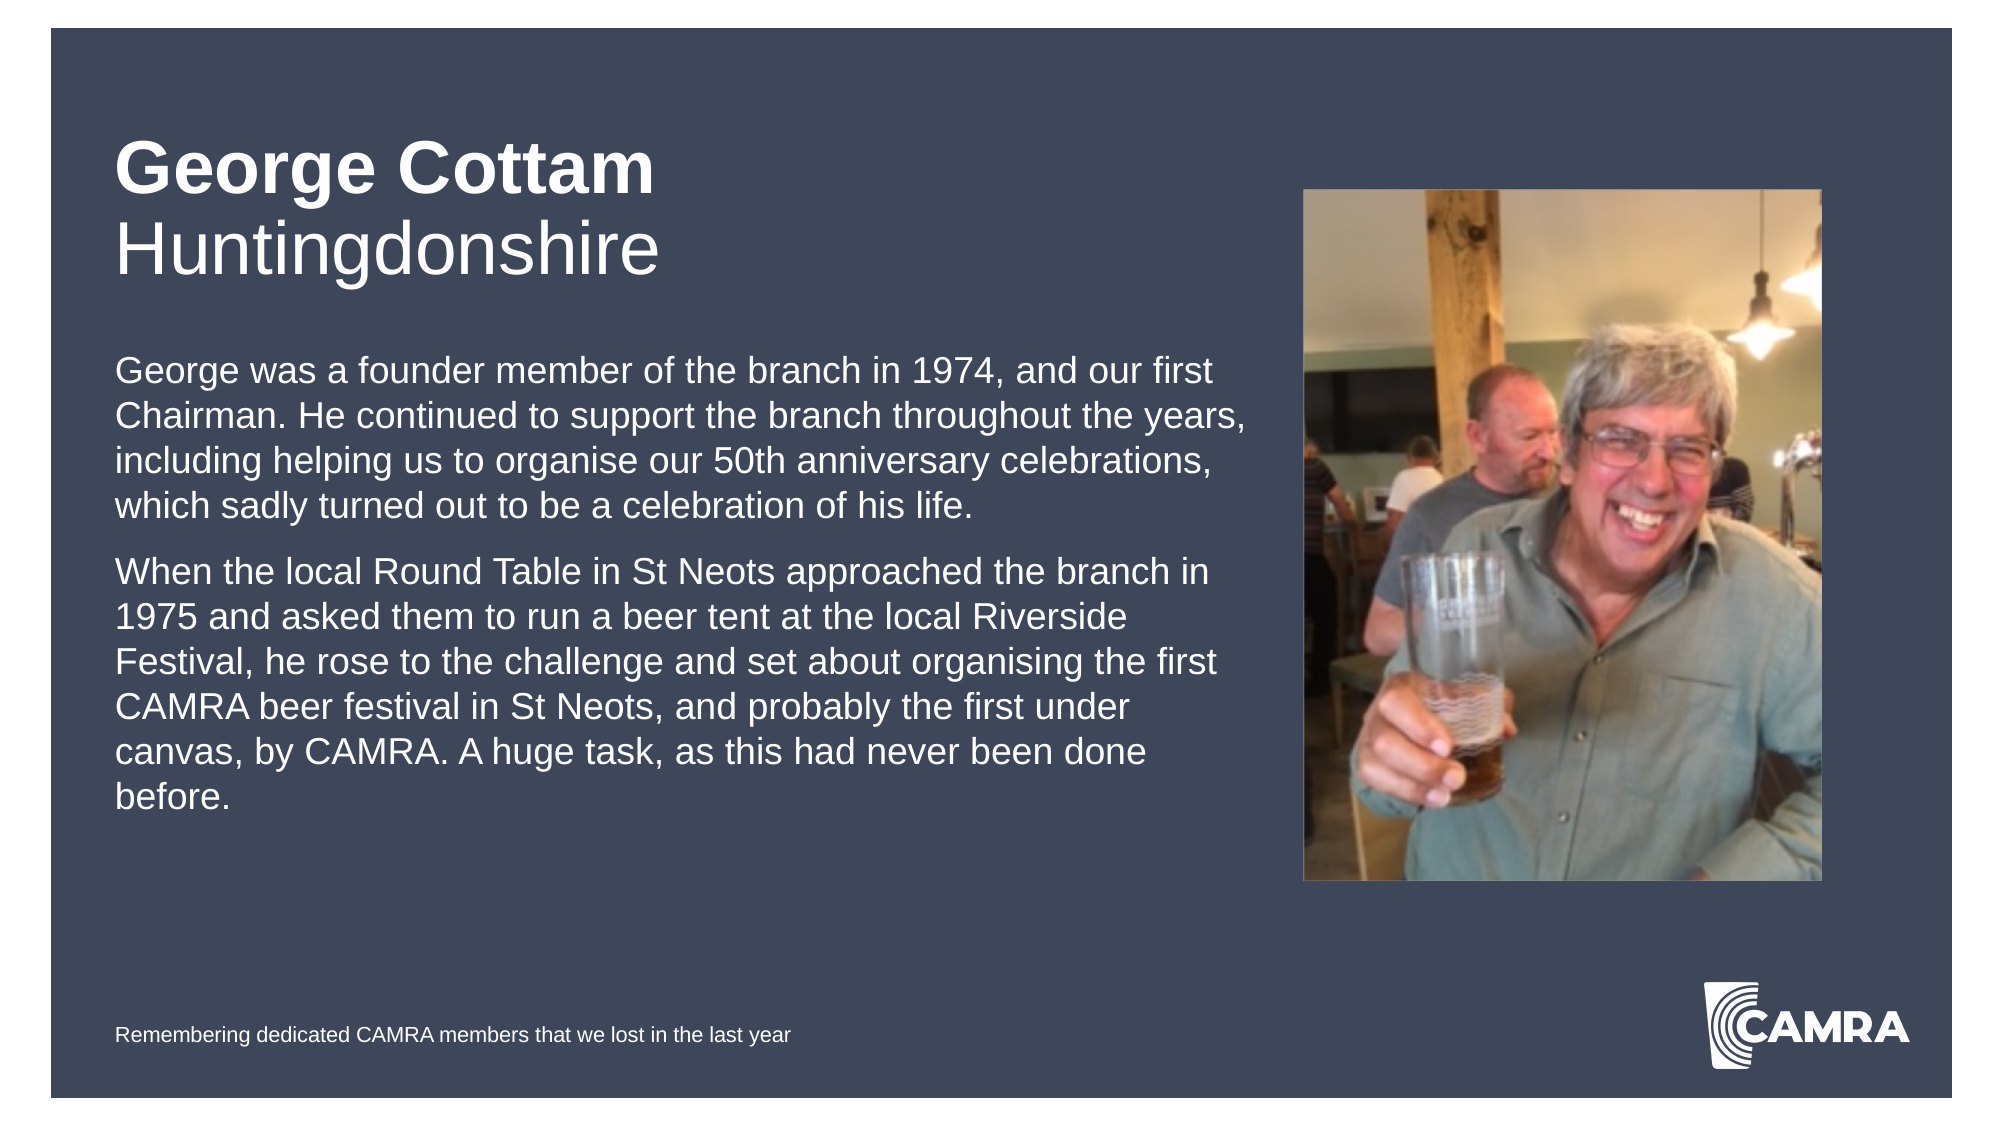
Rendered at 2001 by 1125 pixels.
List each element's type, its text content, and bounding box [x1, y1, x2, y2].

title George Cottam Huntingdonshire [99, 121, 1910, 339]
picture [51, 28, 1952, 1098]
list George was a founder member of the branch in 1974, and our first Chairman. He continued to support the branch throughout the years, including helping us to organise our 50th anniversary celebrations, which sadly turned out to be a celebration of his life. When the local Round Table in St Neots approached the branch in 1975 and asked them to run a beer tent at the local Riverside Festival, he rose to the challenge and set about organising the first CAMRA beer festival in St Neots, and probably the first under canvas, by CAMRA. A huge task, as this had never been done before. [99, 338, 1282, 961]
slide_number Remembering dedicated CAMRA members that we lost in the last year [99, 1003, 1463, 1064]
